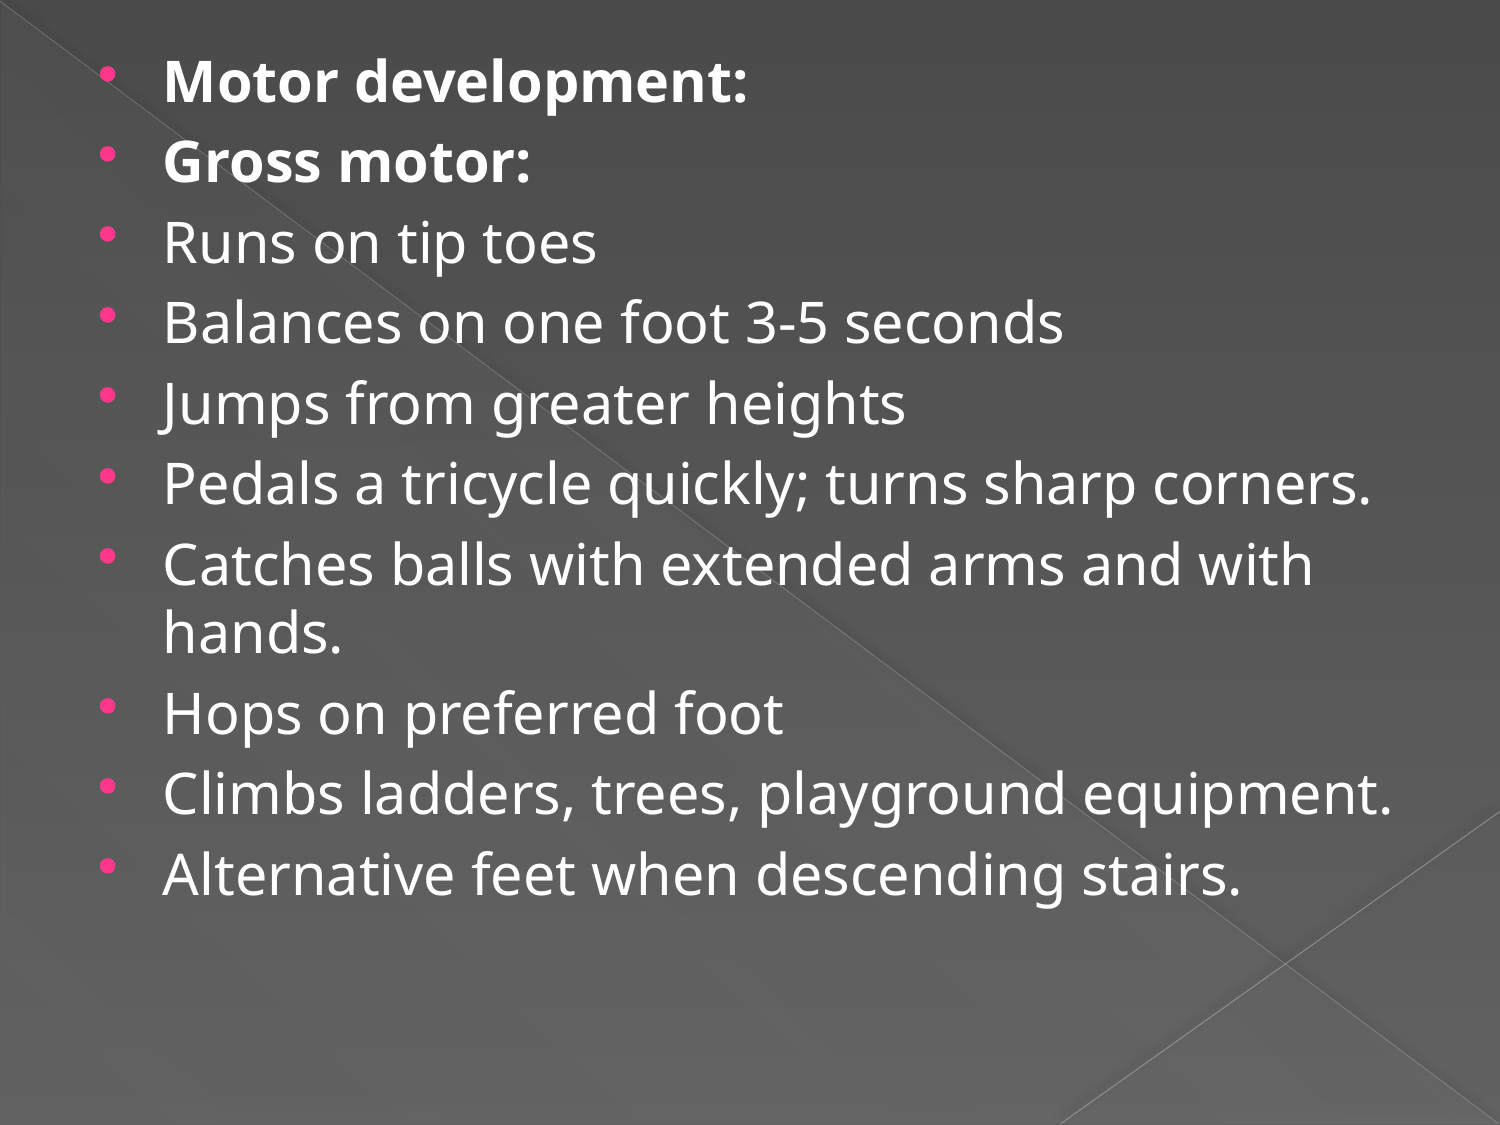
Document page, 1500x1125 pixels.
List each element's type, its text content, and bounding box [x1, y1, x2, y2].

list Motor development: Gross motor: Runs on tip toes Balances on one foot 3-5 seconds Jumps from greater heights Pedals a tricycle quickly; turns sharp corners. Catches balls with extended arms and with hands. Hops on preferred foot Climbs ladders, trees, playground equipment. Alternative feet when descending stairs. [75, 37, 1425, 1059]
